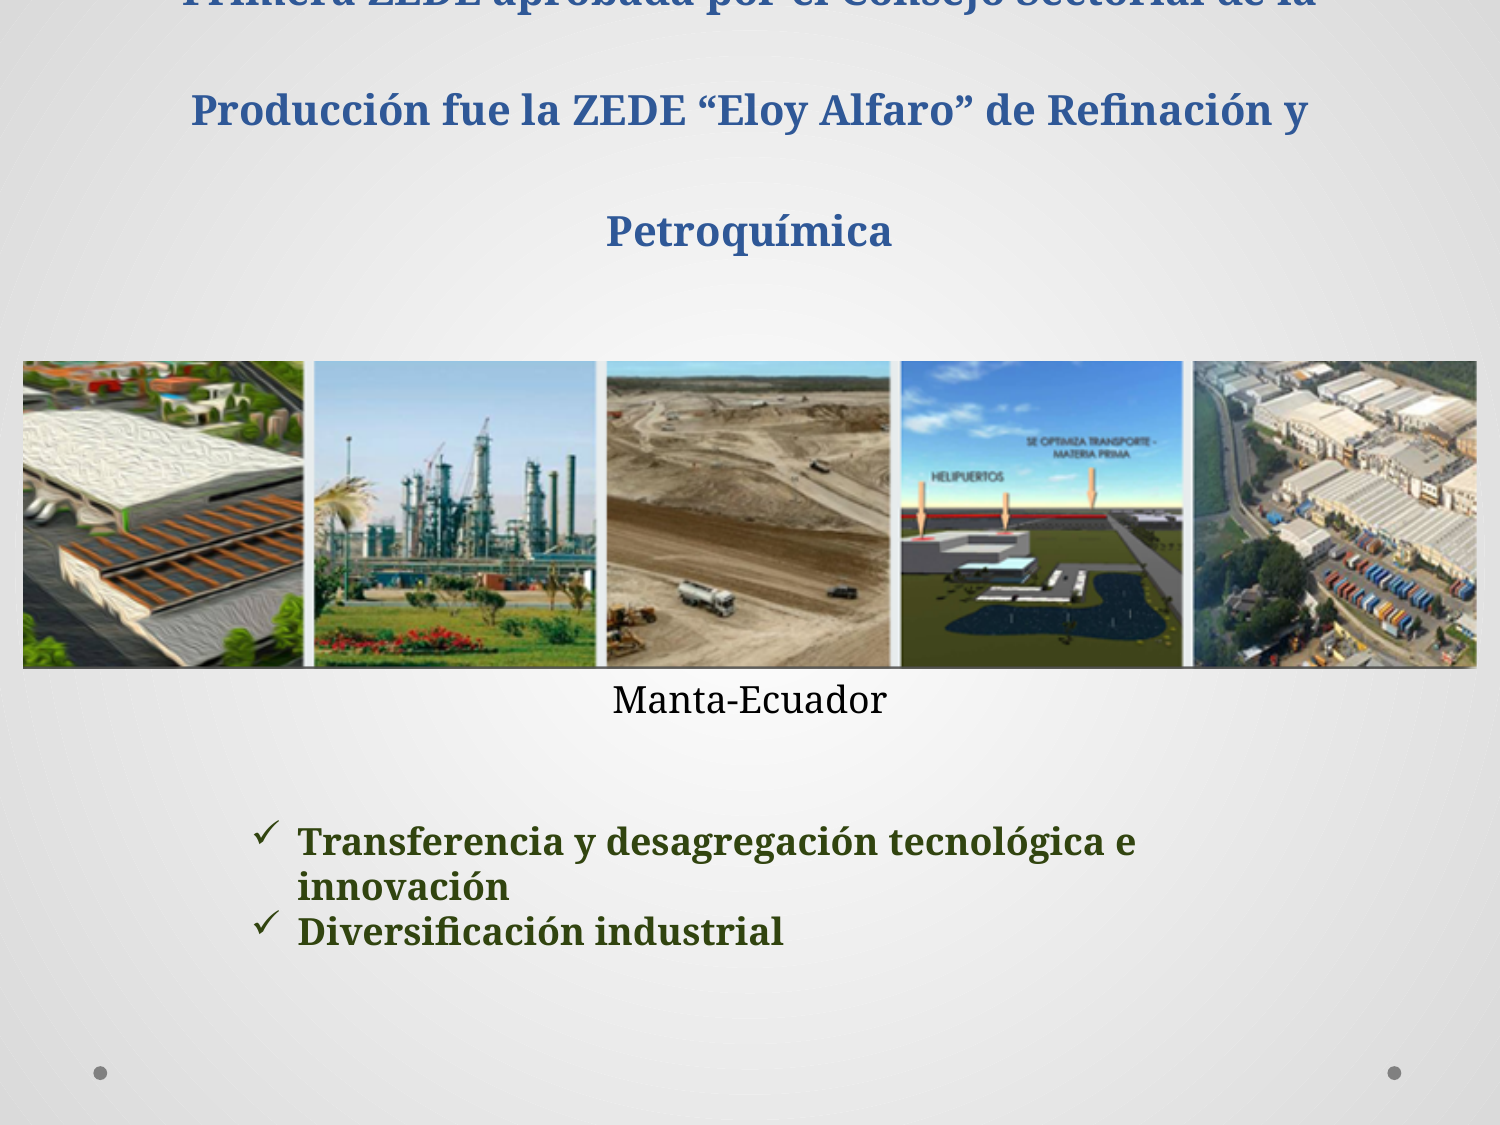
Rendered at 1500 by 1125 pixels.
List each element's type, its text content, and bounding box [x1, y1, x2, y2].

picture [22, 361, 1477, 670]
title Primera ZEDE aprobada por el Consejo Sectorial de la Producción fue la ZEDE “Eloy Alfaro” de Refinación y Petroquímica [75, 54, 1425, 263]
text_box Transferencia y desagregación tecnológica e innovación Diversificación industrial [236, 810, 1264, 961]
text_box Manta-Ecuador [597, 677, 903, 729]
